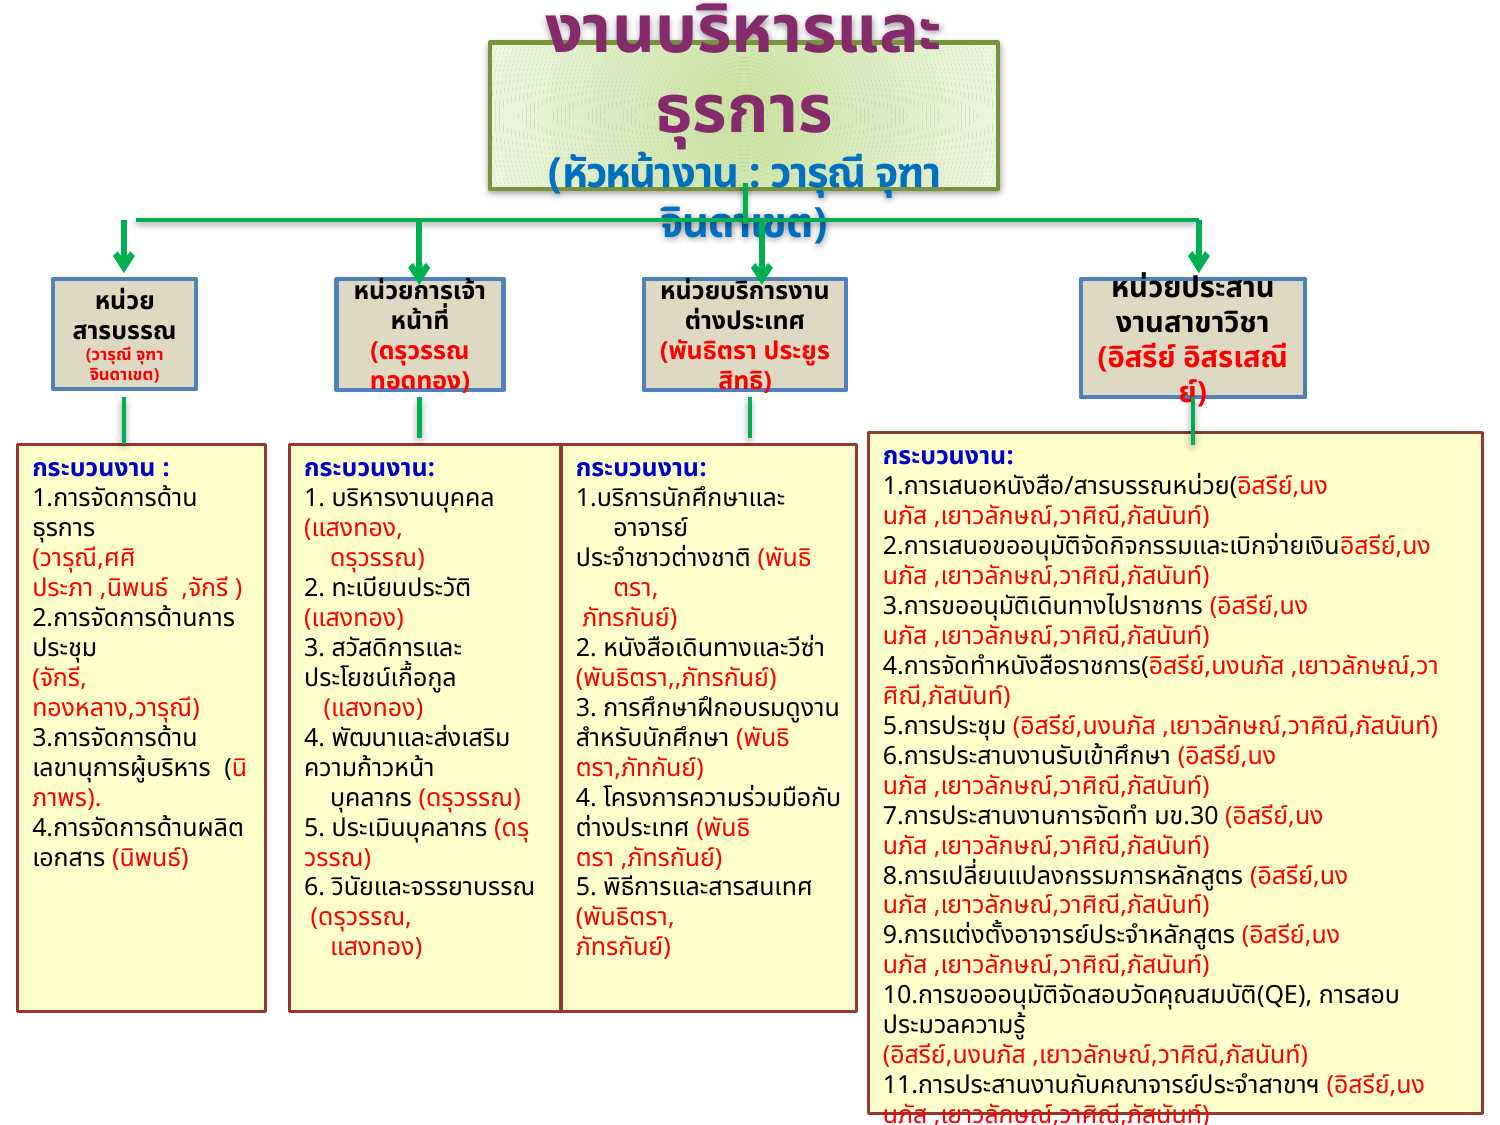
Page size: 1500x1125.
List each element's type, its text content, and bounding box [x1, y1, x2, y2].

text_box กระบวนงาน : 1.การจัดการด้านธุรการ (วารุณี,ศศิประภา ,นิพนธ์ ,จักรี ) 2.การจัดการด้านการประชุม (จักรี, ทองหลาง,วารุณี) 3.การจัดการด้านเลขานุการผู้บริหาร (นิภาพร). 4.การจัดการด้านผลิตเอกสาร (นิพนธ์) [16, 442, 268, 1013]
text_box กระบวนงาน: 1.บริการนักศึกษาและอาจารย์ ประจำชาวต่างชาติ (พันธิตรา, ภัทรกันย์) 2. หนังสือเดินทางและวีซ่า (พันธิตรา,,ภัทรกันย์) 3. การศึกษาฝึกอบรมดูงานสำหรับนักศึกษา (พันธิตรา,ภัทกันย์) 4. โครงการความร่วมมือกับต่างประเทศ (พันธิตรา ,ภัทรกันย์) 5. พิธีการและสารสนเทศ (พันธิตรา, ภัทรกันย์) [563, 442, 858, 1013]
text_box กระบวนงาน: 1. บริหารงานบุคคล (แสงทอง, ดรุวรรณ) 2. ทะเบียนประวัติ (แสงทอง) 3. สวัสดิการและประโยชน์เกื้อกูล (แสงทอง) 4. พัฒนาและส่งเสริมความก้าวหน้า บุคลากร (ดรุวรรณ) 5. ประเมินบุคลากร (ดรุวรรณ) 6. วินัยและจรรยาบรรณ (ดรุวรรณ, แสงทอง) [287, 442, 563, 1013]
text_box หน่วยประสานงานสาขาวิชา (อิสรีย์ อิสรเสณีย์) [1079, 277, 1307, 399]
text_box หน่วยสารบรรณ (วารุณี จุฑาจินดาเขต) [51, 277, 198, 391]
text_box หน่วยการเจ้าหน้าที่ (ดรุวรรณ ทอดทอง) [334, 277, 506, 392]
text_box กระบวนงาน: 1.การเสนอหนังสือ/สารบรรณหน่วย(อิสรีย์,นงนภัส ,เยาวลักษณ์,วาศิณี,ภัสนันท์) 2.การเสนอขออนุมัติจัดกิจกรรมและเบิกจ่ายเงินอิสรีย์,นงนภัส ,เยาวลักษณ์,วาศิณี,ภัสนันท์) 3.การขออนุมัติเดินทางไปราชการ (อิสรีย์,นงนภัส ,เยาวลักษณ์,วาศิณี,ภัสนันท์) 4.การจัดทำหนังสือราชการ(อิสรีย์,นงนภัส ,เยาวลักษณ์,วาศิณี,ภัสนันท์) 5.การประชุม (อิสรีย์,นงนภัส ,เยาวลักษณ์,วาศิณี,ภัสนันท์) 6.การประสานงานรับเข้าศึกษา (อิสรีย์,นงนภัส ,เยาวลักษณ์,วาศิณี,ภัสนันท์) 7.การประสานงานการจัดทำ มข.30 (อิสรีย์,นงนภัส ,เยาวลักษณ์,วาศิณี,ภัสนันท์) 8.การเปลี่ยนแปลงกรรมการหลักสูตร (อิสรีย์,นงนภัส ,เยาวลักษณ์,วาศิณี,ภัสนันท์) 9.การแต่งตั้งอาจารย์ประจำหลักสูตร (อิสรีย์,นงนภัส ,เยาวลักษณ์,วาศิณี,ภัสนันท์) 10.การขอออนุมัติจัดสอบวัดคุณสมบัติ(QE), การสอบประมวลความรู้ (อิสรีย์,นงนภัส ,เยาวลักษณ์,วาศิณี,ภัสนันท์) 11.การประสานงานกับคณาจารย์ประจำสาขาฯ (อิสรีย์,นงนภัส ,เยาวลักษณ์,วาศิณี,ภัสนันท์) 12.การประสานงานกิจกรรมนักศึกษา (อิสรีย์,นงนภัส ,เยาวลักษณ์,วาศิณี,ภัสนันท์) 13.การประสานงานการจัดการวัสดุ/ครุภัณฑ์ (อิสรีย์,นงนภัส ,เยาวลักษณ์,วาศิณี,ภสนันท์) 14.การขออนุมัติและเบิกจ่ายค่าโทรศัพท์ (อิสรีย์) 15.การสื่อสารกับบุคลากรหลังเกษียณ (วาศิณี) 16.การประกาศเสียงตามสาย (เยาวลักษณ์) 17.วารสารศึกษาศาสตร์ (ฉบับวิจัยฉบับบัณฑิตศึกษา) (นงนภัส) 18.ภารกิจอื่น ๆ ตามที่ได้รับมอบหมาย (อิสรีย์,นงนภัส ,เยาวลักษณ์,วาศิณี,ภัสนันท์) [866, 430, 1484, 1115]
text_box งานบริหารและธุรการ (หัวหน้างาน : วารุณี จุฑาจินดาเขต) [489, 42, 999, 190]
text_box หน่วยบริการงานต่างประเทศ (พันธิตรา ประยูรสิทธิ) [642, 277, 848, 392]
